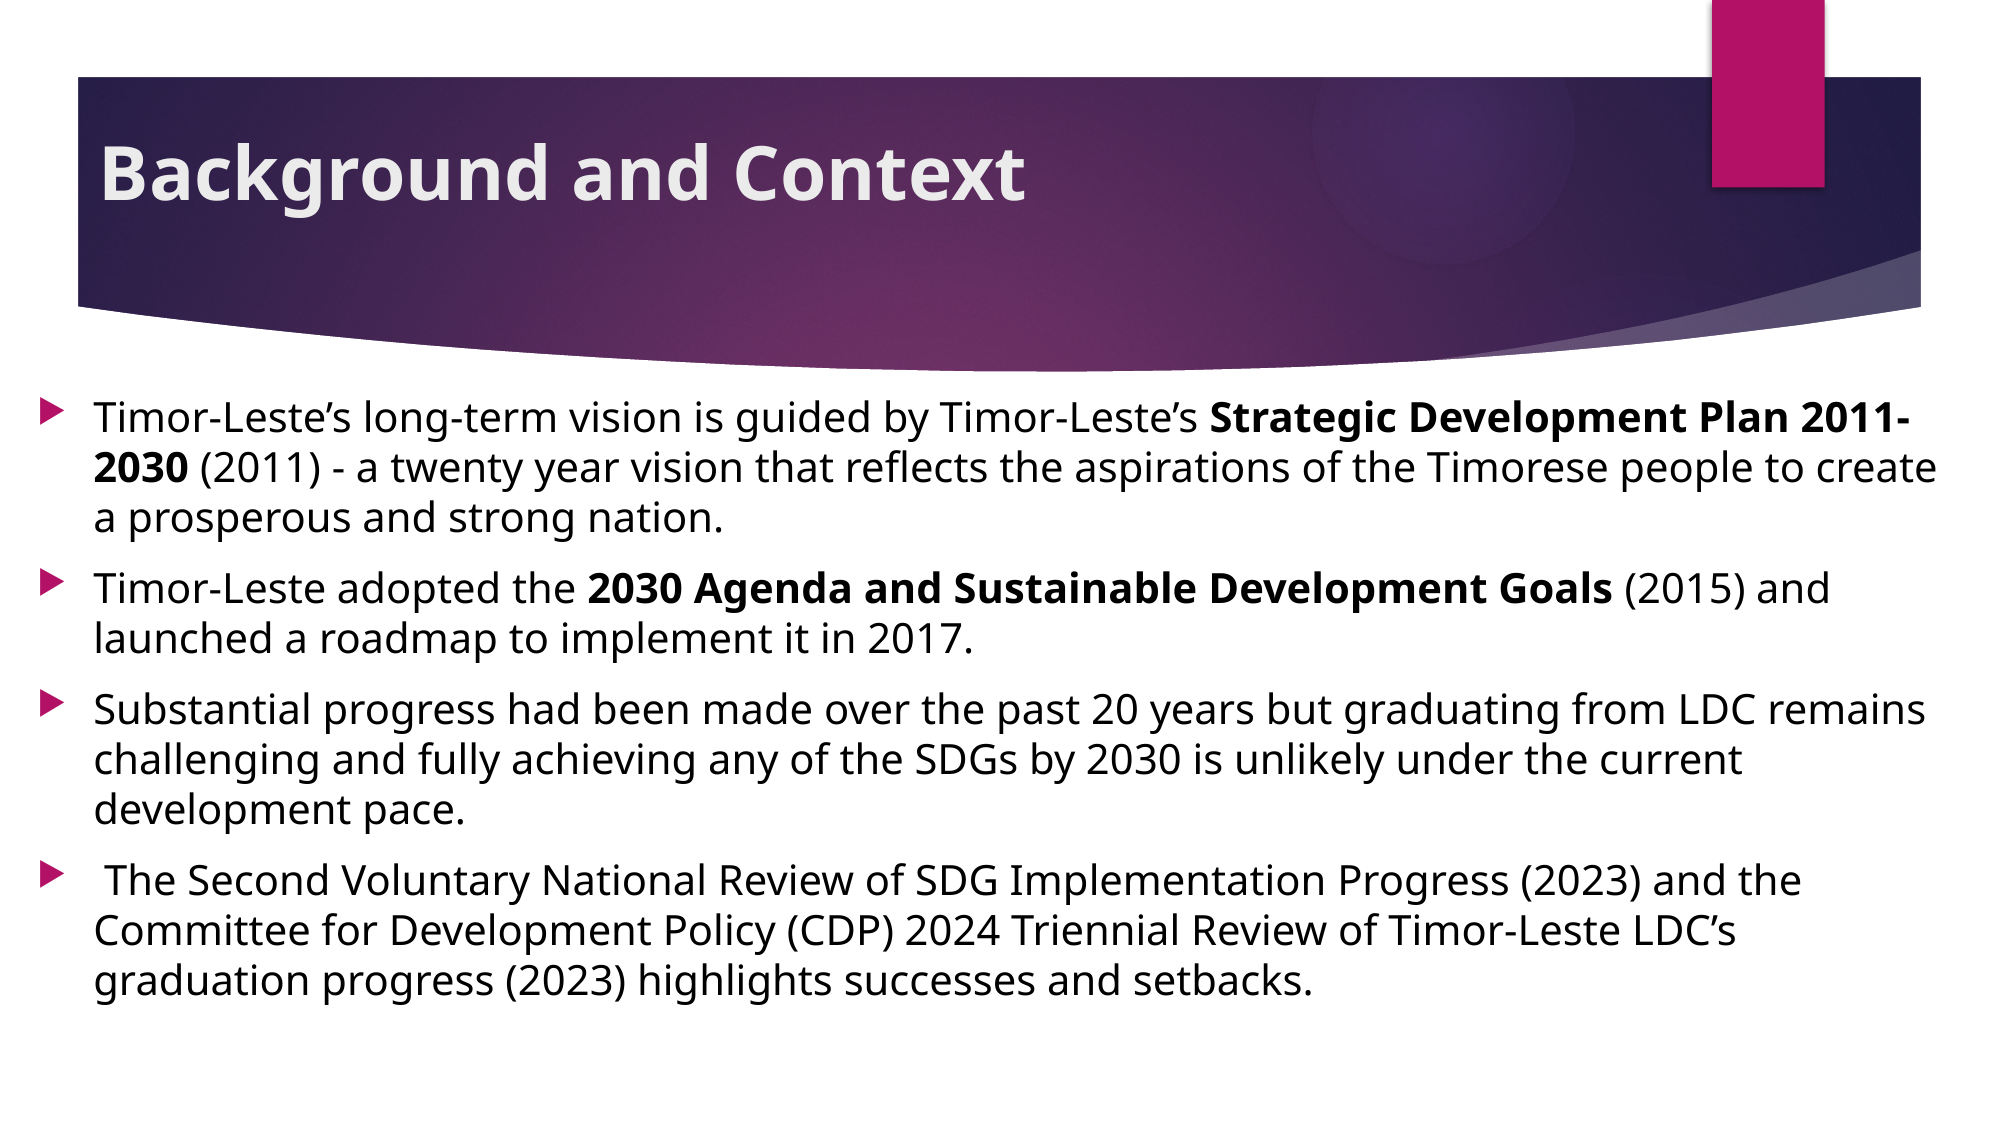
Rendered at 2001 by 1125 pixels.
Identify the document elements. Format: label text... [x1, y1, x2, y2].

title Background and Context [83, 80, 1841, 261]
list Timor-Leste’s long-term vision is guided by Timor-Leste’s Strategic Development Plan 2011-2030 (2011) - a twenty year vision that reflects the aspirations of the Timorese people to create a prosperous and strong nation. Timor-Leste adopted the 2030 Agenda and Sustainable Development Goals (2015) and launched a roadmap to implement it in 2017. Substantial progress had been made over the past 20 years but graduating from LDC remains challenging and fully achieving any of the SDGs by 2030 is unlikely under the current development pace. The Second Voluntary National Review of SDG Implementation Progress (2023) and the Committee for Development Policy (CDP) 2024 Triennial Review of Timor-Leste LDC’s graduation progress (2023) highlights successes and setbacks. [22, 383, 1971, 1110]
